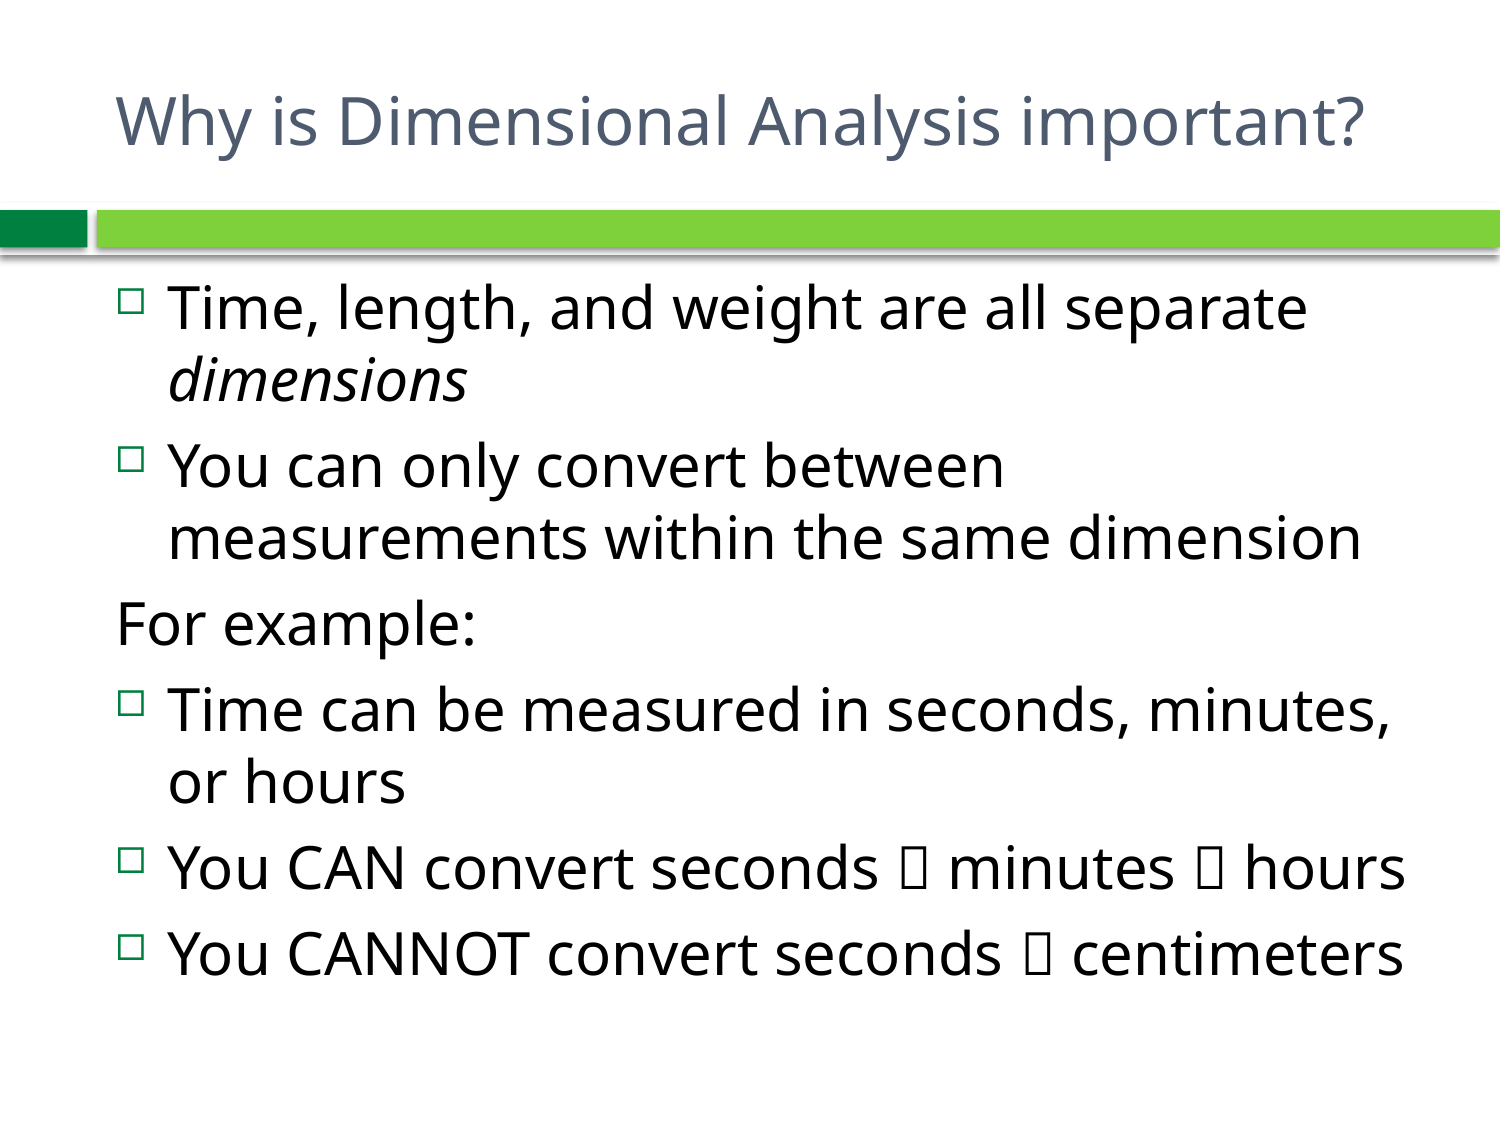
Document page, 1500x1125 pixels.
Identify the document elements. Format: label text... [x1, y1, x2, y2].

title Why is Dimensional Analysis important? [100, 37, 1438, 200]
list Time, length, and weight are all separate dimensions You can only convert between measurements within the same dimension For example: Time can be measured in seconds, minutes, or hours You CAN convert seconds  minutes  hours You CANNOT convert seconds  centimeters [100, 262, 1438, 1000]
